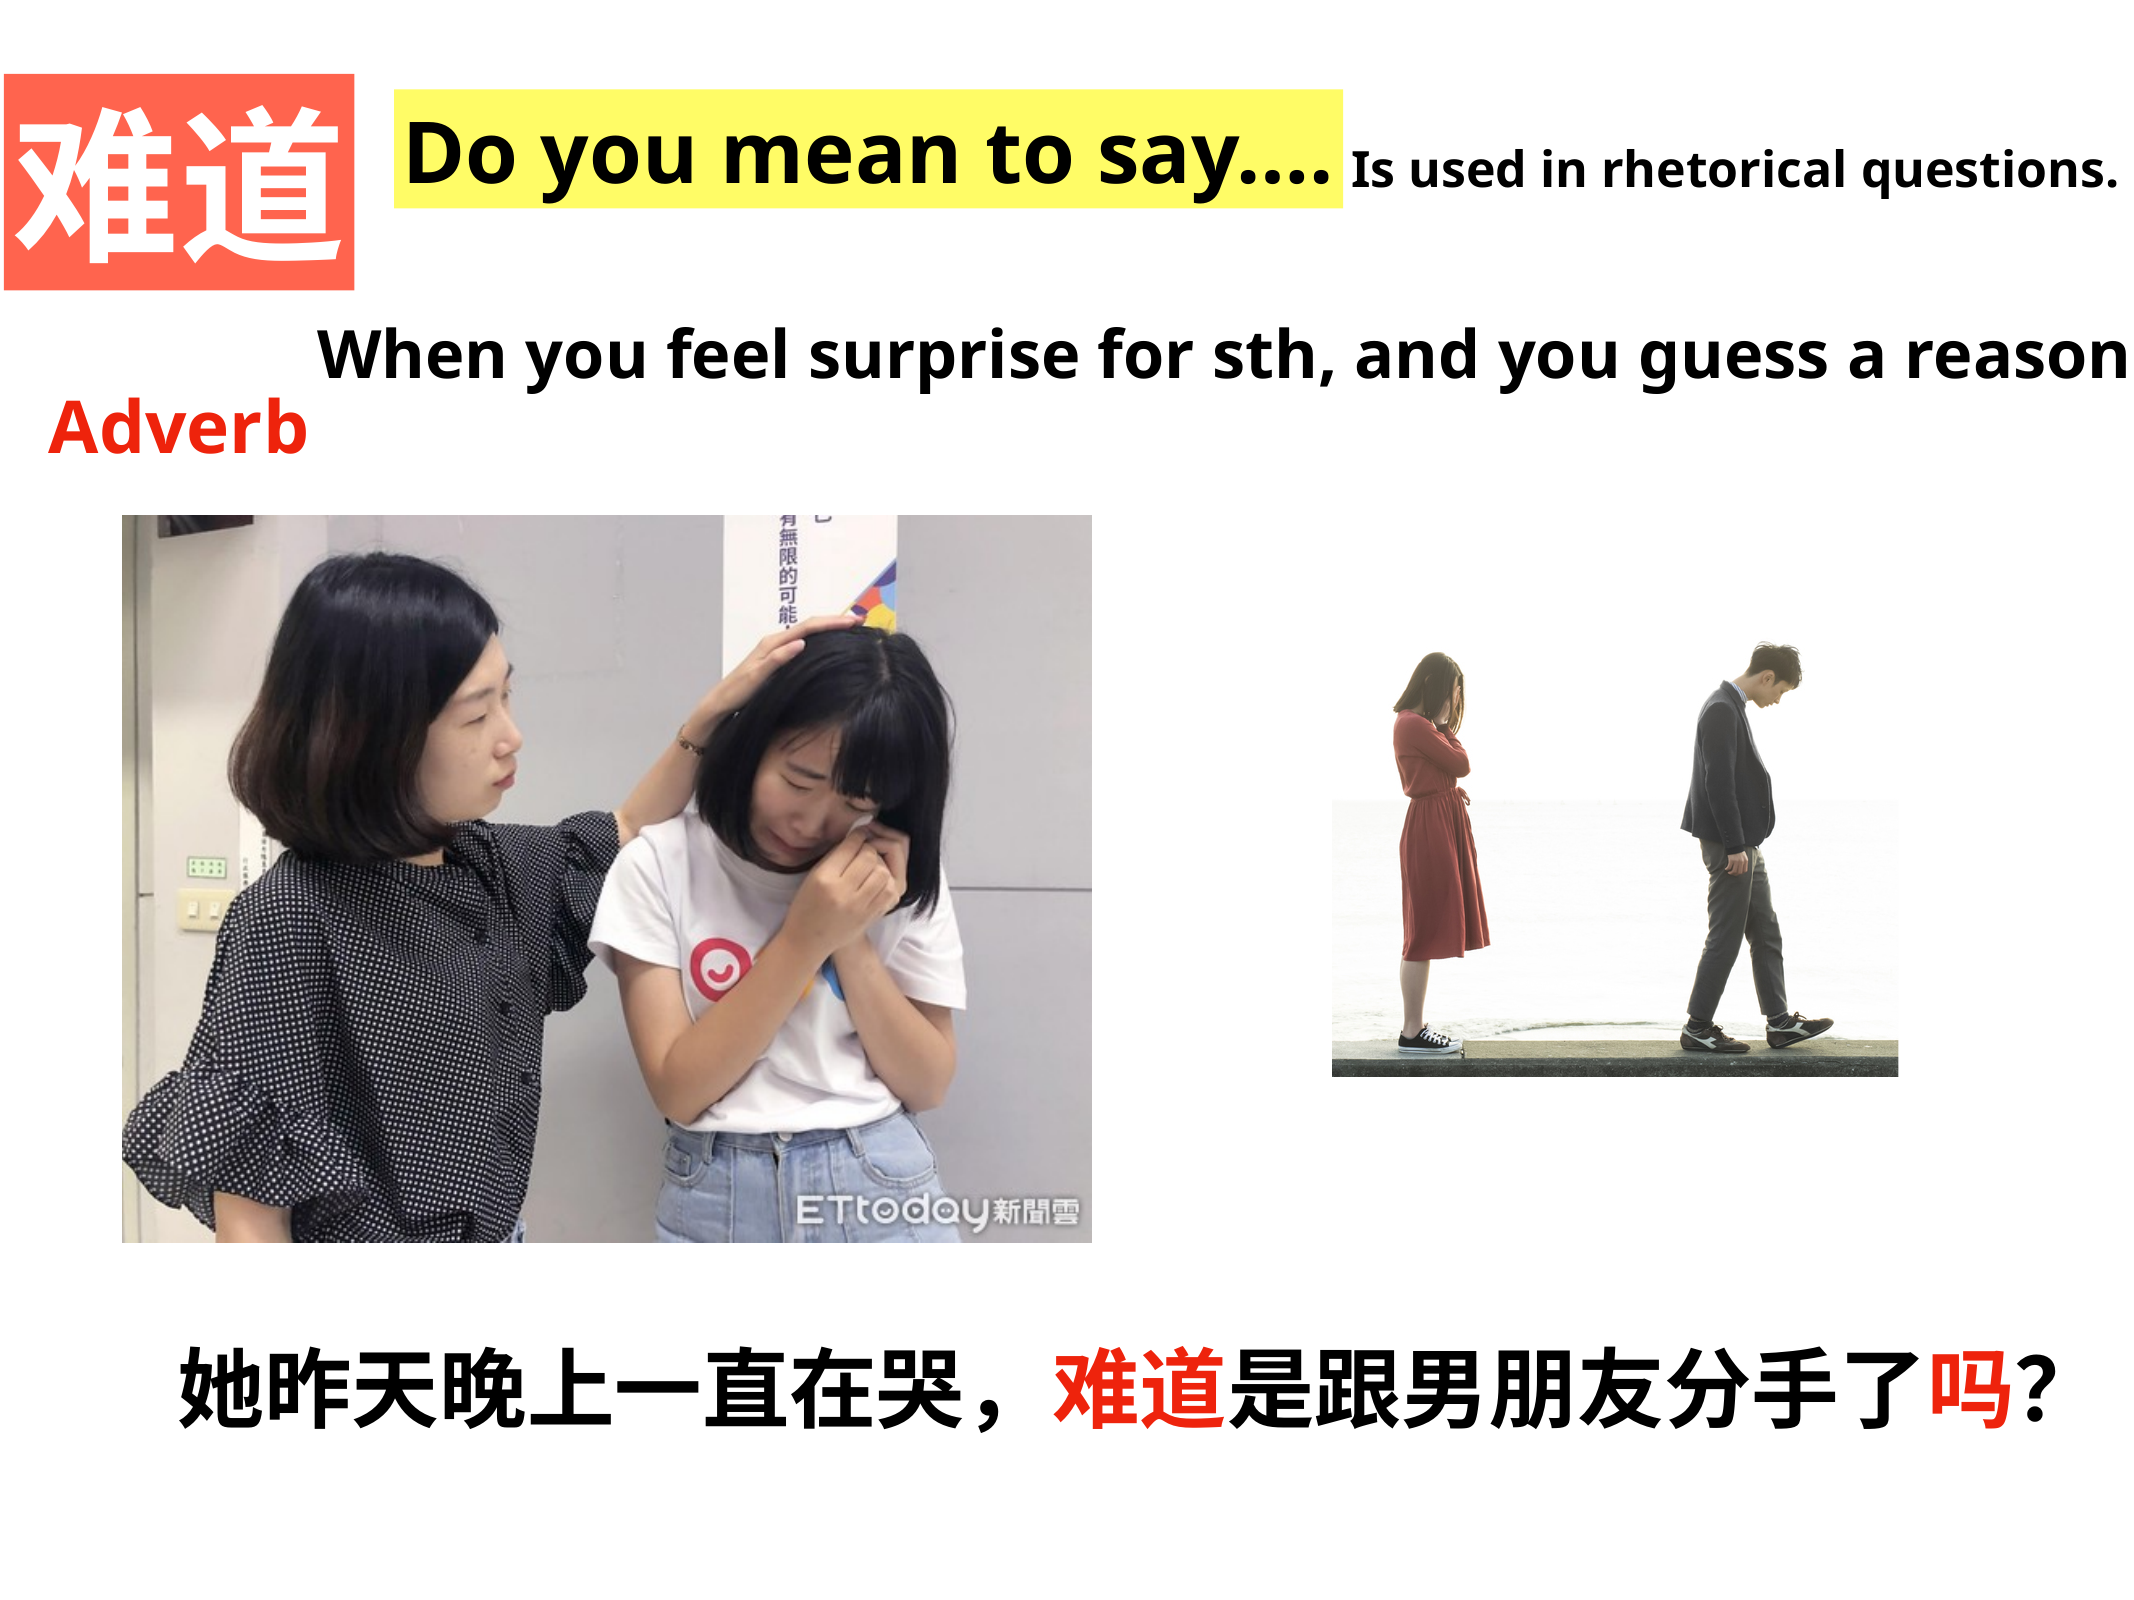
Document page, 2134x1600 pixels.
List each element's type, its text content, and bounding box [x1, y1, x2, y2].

text_box 她昨天晚上一直在哭，难道是跟男朋友分手了吗？ [168, 1325, 2111, 1448]
text_box Do you mean to say…. [394, 89, 1344, 209]
text_box 难道 [3, 73, 355, 291]
picture [122, 515, 1092, 1243]
picture [1331, 581, 1899, 1077]
text_box Is used in rhetorical questions. [1342, 129, 2128, 206]
text_box When you feel surprise for sth, and you guess a reason [308, 303, 2134, 400]
text_box Adverb [40, 371, 318, 476]
